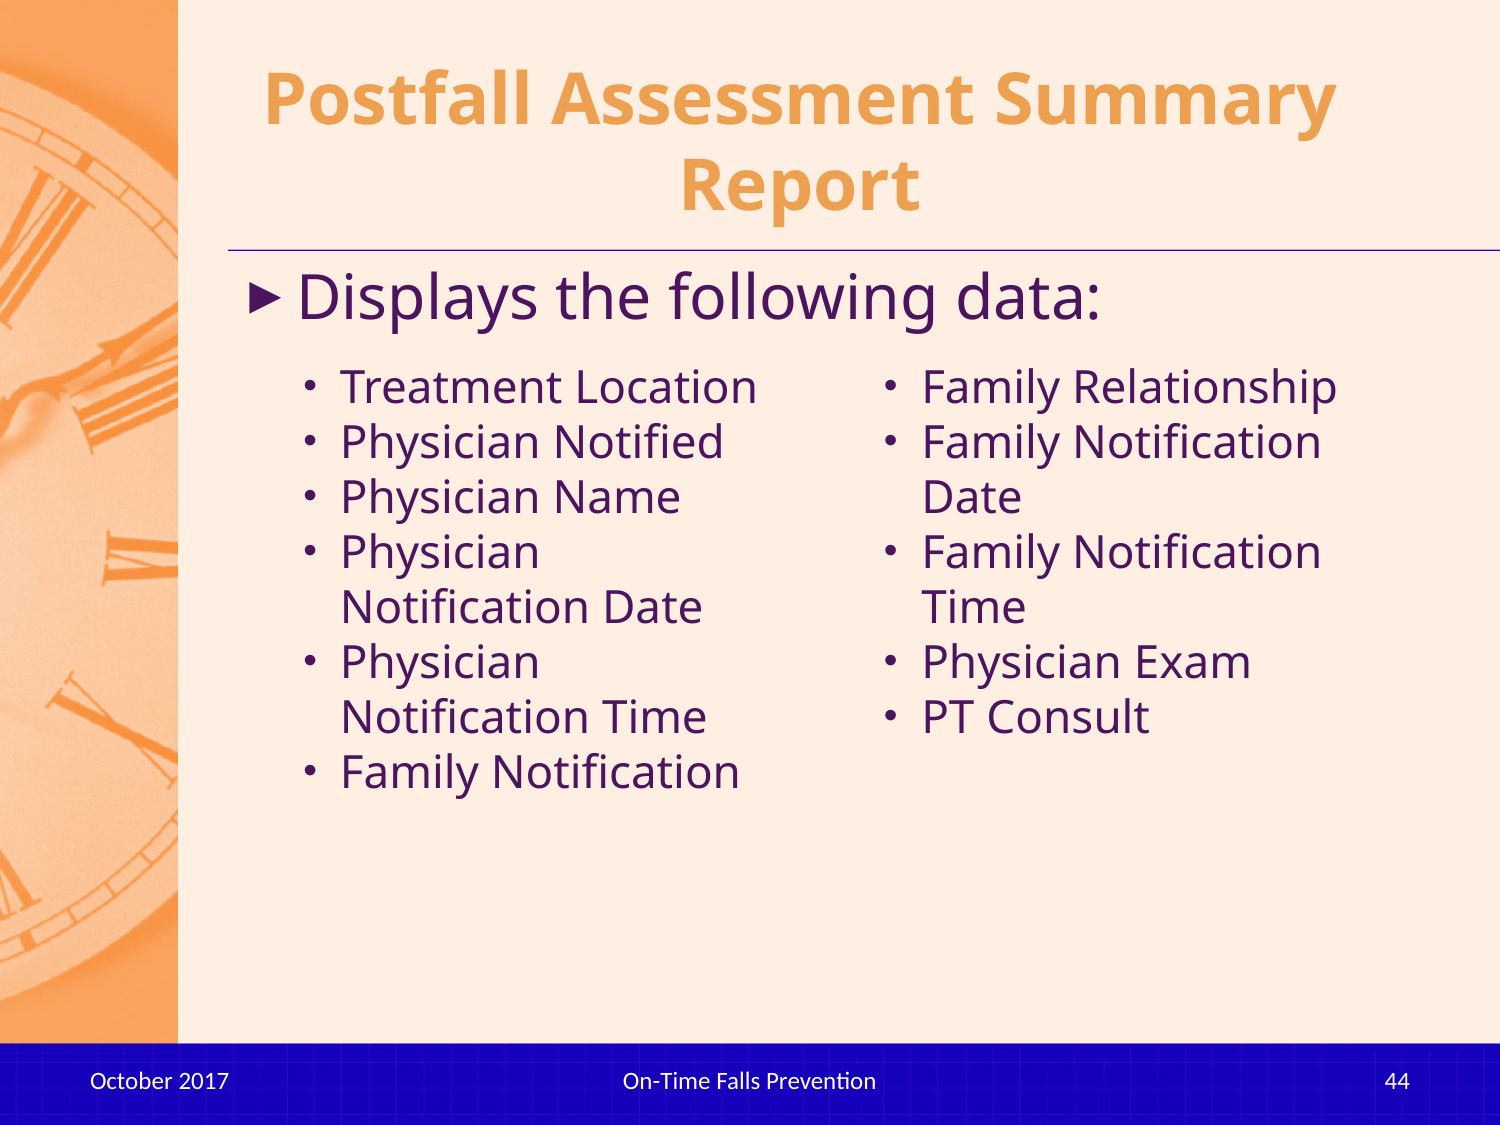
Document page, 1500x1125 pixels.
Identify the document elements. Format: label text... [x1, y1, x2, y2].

slide_number 44 [1074, 1050, 1425, 1110]
list Family Relationship Family Notification Date Family Notification Time Physician Exam PT Consult [812, 385, 1425, 1038]
footer On-Time Falls Prevention [512, 1050, 988, 1110]
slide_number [75, 1050, 425, 1110]
text_box Displays the following data: [225, 249, 1450, 385]
picture [0, 0, 1500, 1125]
list Treatment Location Physician Notified Physician Name Physician Notification Date Physician Notification Time Family Notification [174, 350, 800, 1050]
title Postfall Assessment Summary Report [174, 45, 1425, 233]
